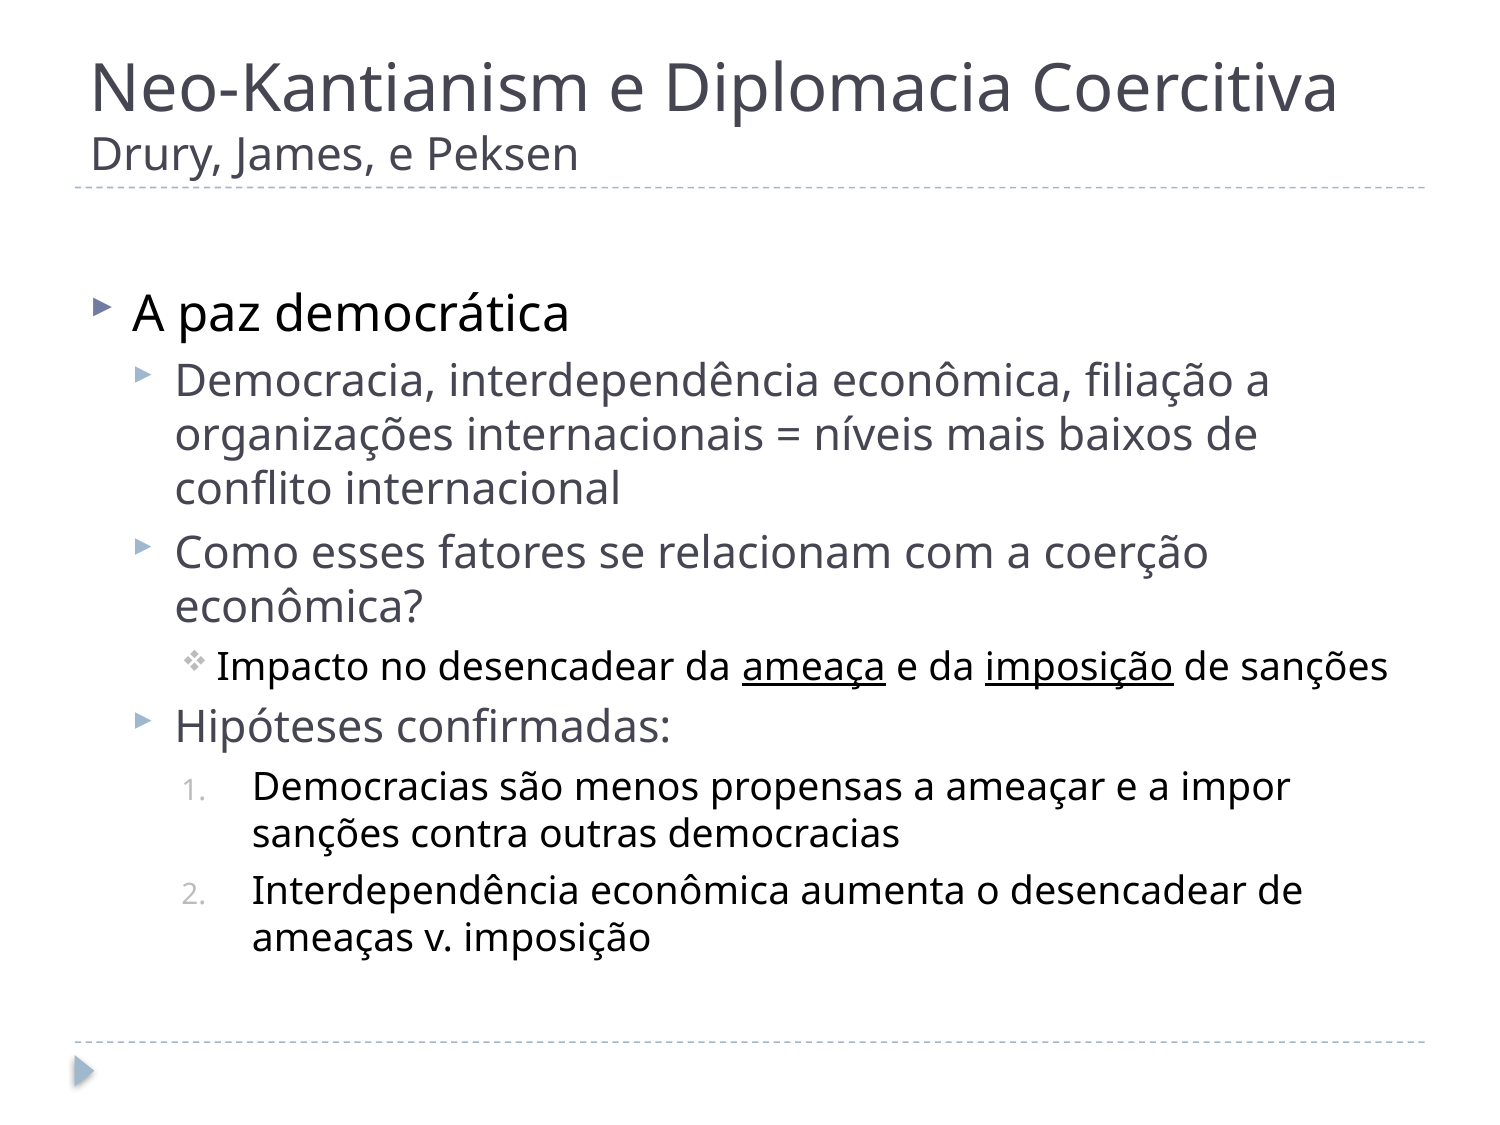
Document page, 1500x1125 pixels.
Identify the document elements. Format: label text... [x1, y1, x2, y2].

list A paz democrática Democracia, interdependência econômica, filiação a organizações internacionais = níveis mais baixos de conflito internacional Como esses fatores se relacionam com a coerção econômica? Impacto no desencadear da ameaça e da imposição de sanções Hipóteses confirmadas: Democracias são menos propensas a ameaçar e a impor sanções contra outras democracias Interdependência econômica aumenta o desencadear de ameaças v. imposição [75, 200, 1425, 1010]
title Neo-Kantianism e Diplomacia Coercitiva Drury, James, e Peksen [75, 24, 1425, 188]
